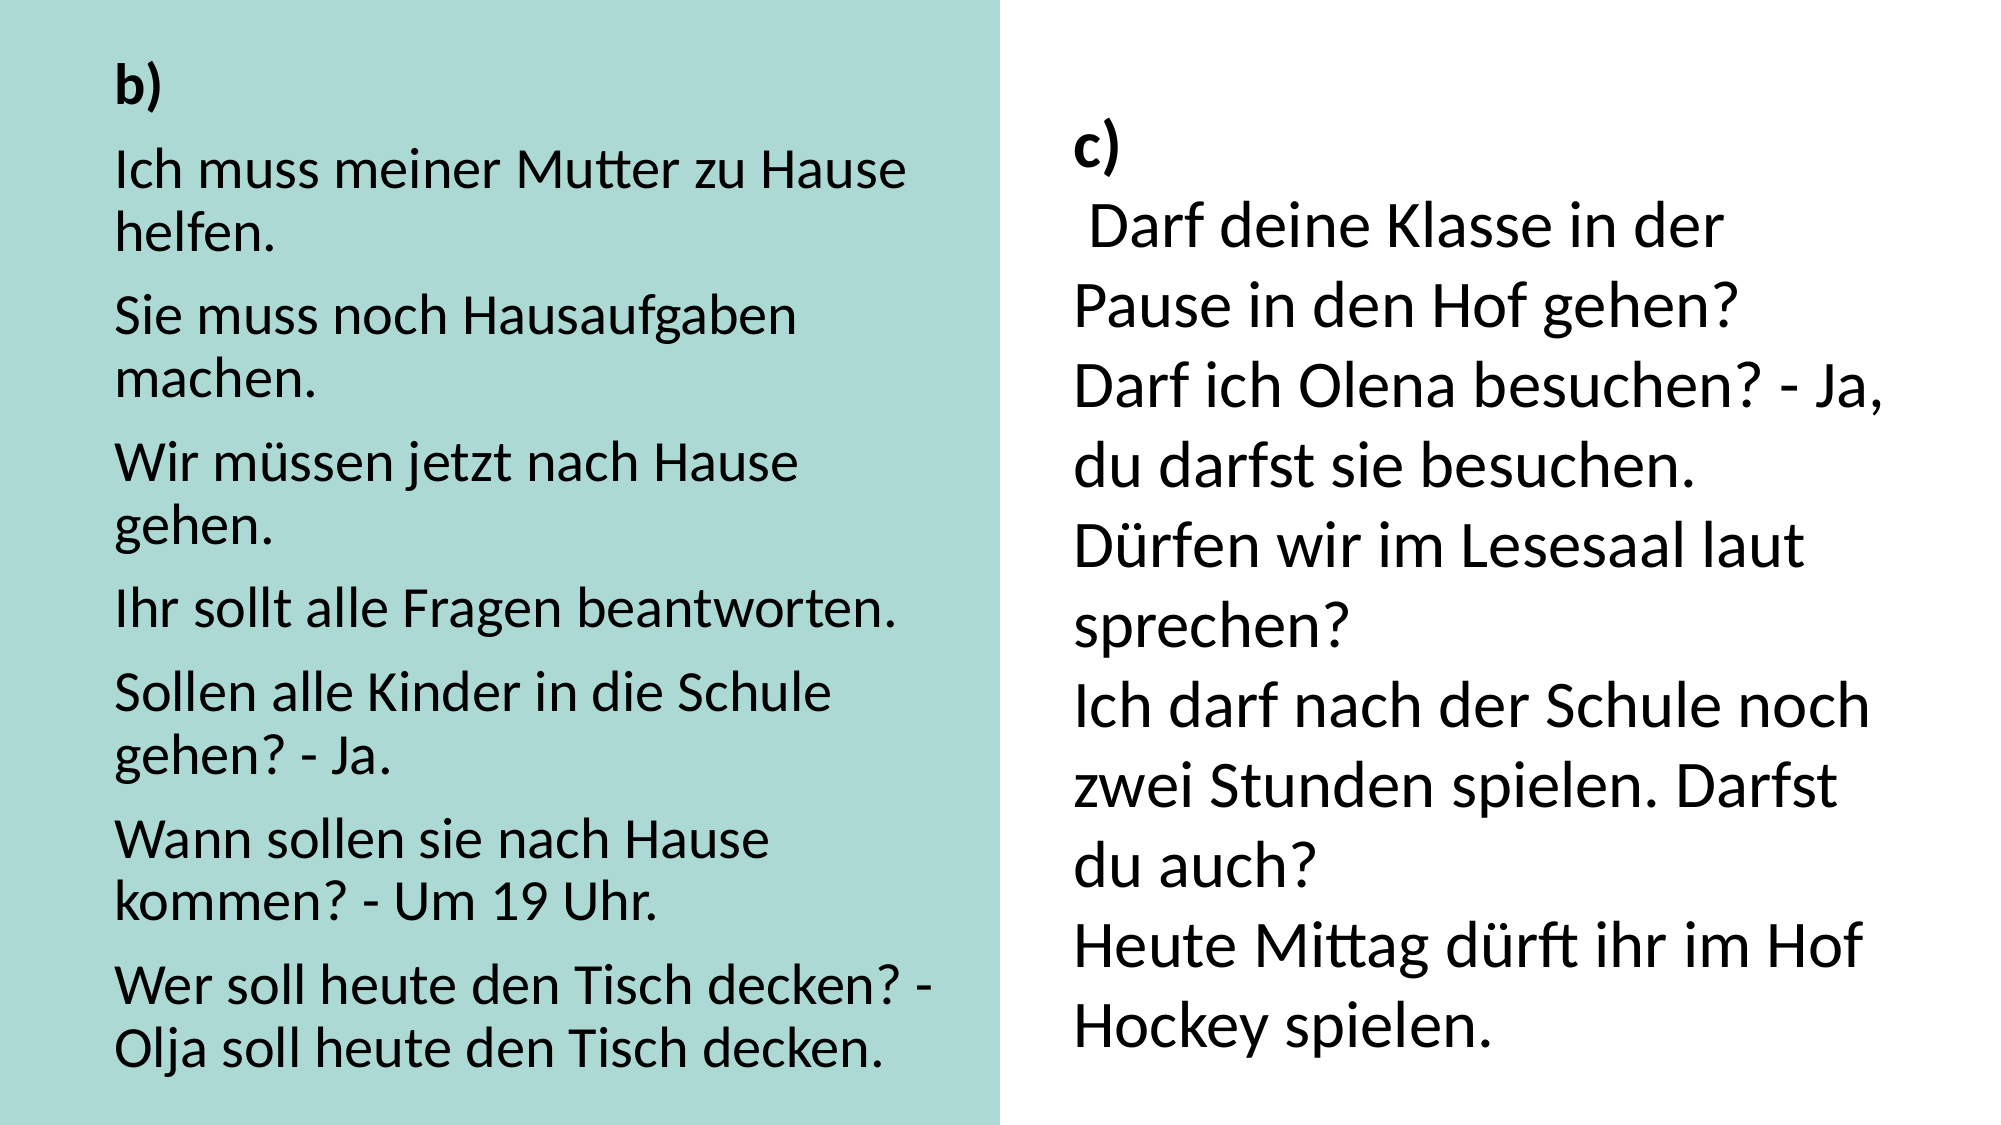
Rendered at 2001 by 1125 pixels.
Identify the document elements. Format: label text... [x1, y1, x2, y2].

text_box c) Darf deine Klasse in der Pause in den Hof gehen? Darf ich Olena besuchen? - Ja, du darfst sie besuchen. Dürfen wir im Lesesaal laut sprechen? Ich darf nach der Schule noch zwei Stunden spielen. Darfst du auch? Heute Mittag dürft ihr im Hof Hockey spielen. [1058, 93, 1914, 1068]
list b) Ich muss meiner Mutter zu Hause helfen. Sie muss noch Hausaufgaben machen. Wir müssen jetzt nach Hause gehen. Ihr sollt alle Fragen beantworten. Sollen alle Kinder in die Schule gehen? - Ja. Wann sollen sie nach Hause kommen? - Um 19 Uhr. Wer soll heute den Tisch decken? - Olja soll heute den Tisch decken. [99, 46, 965, 1098]
